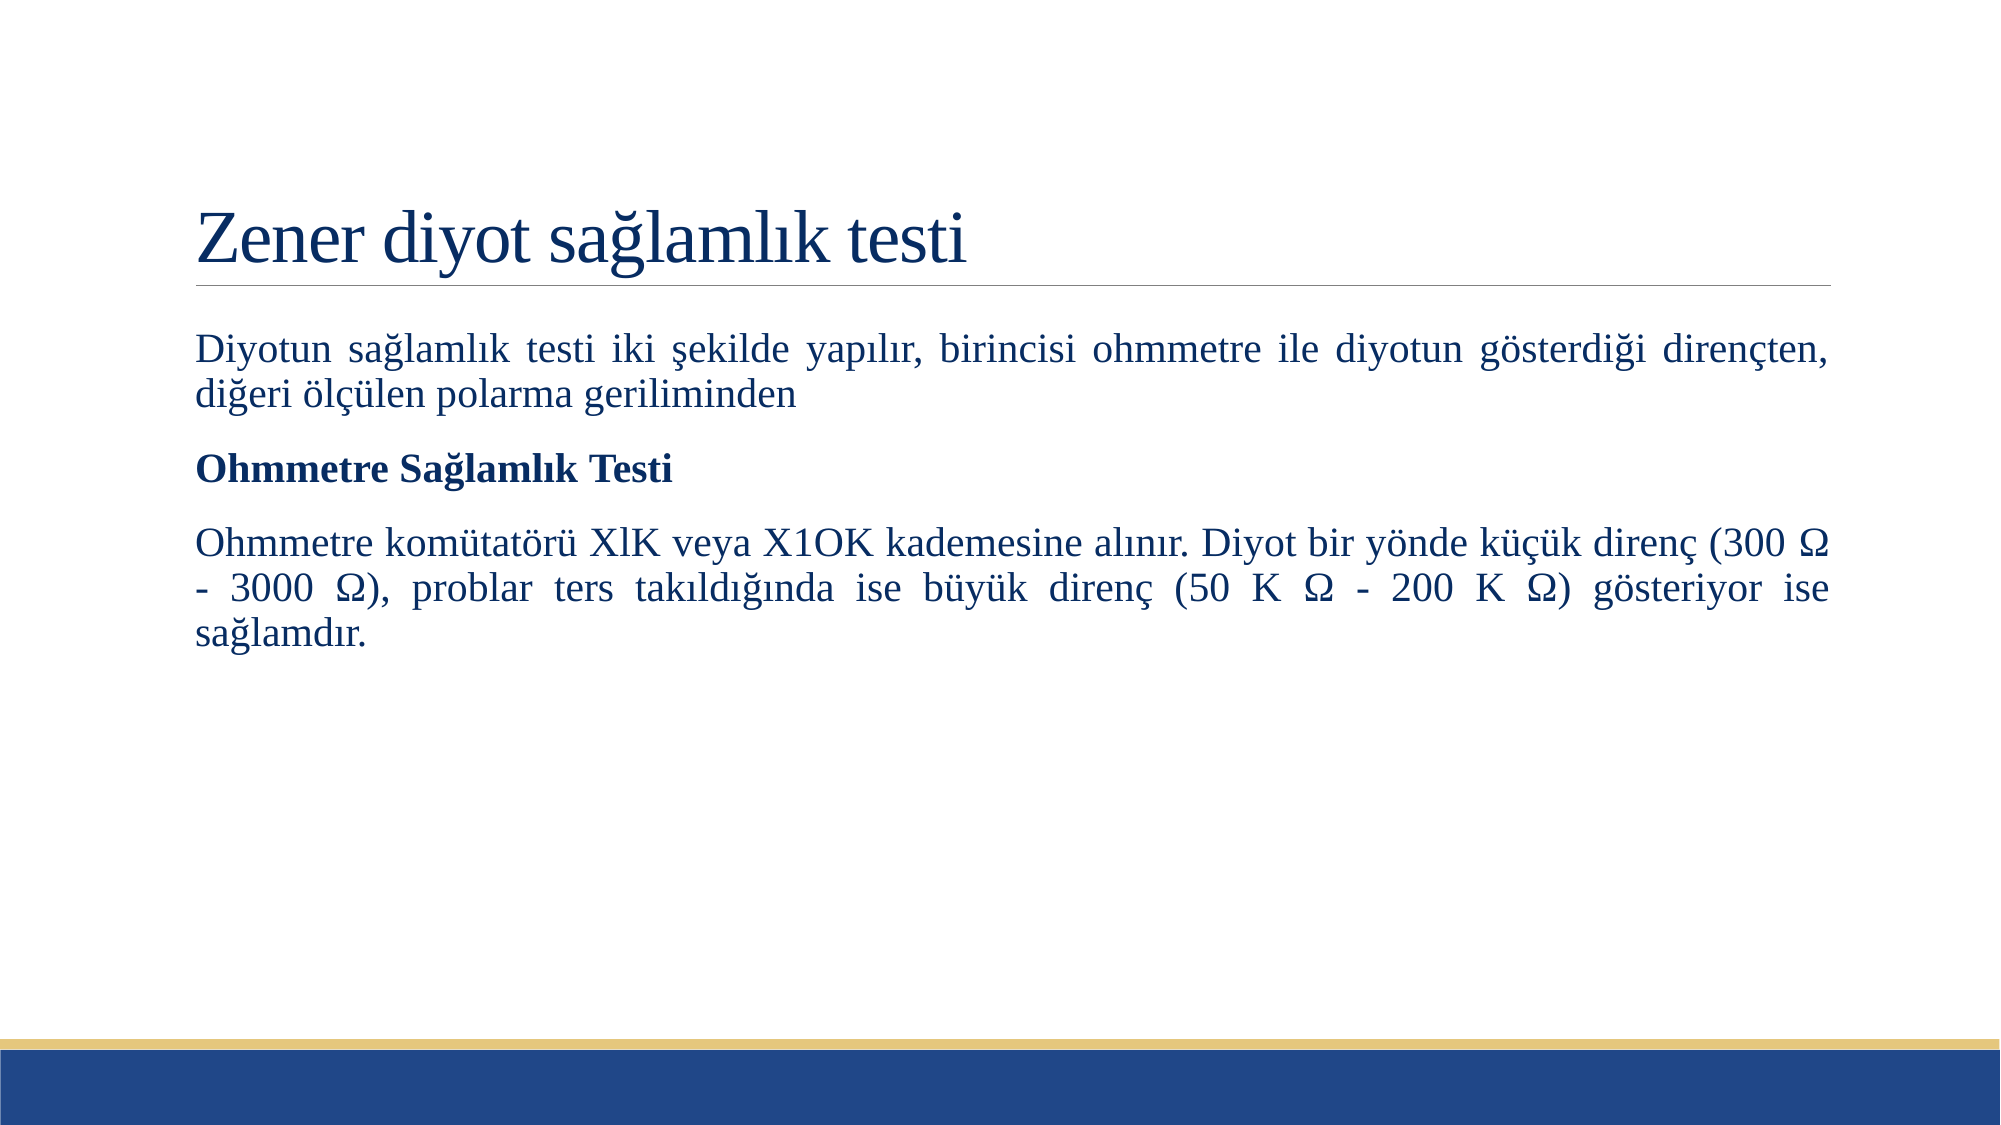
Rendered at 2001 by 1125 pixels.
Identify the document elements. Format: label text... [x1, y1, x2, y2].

title Zener diyot sağlamlık testi [180, 47, 1830, 285]
list Diyotun sağlamlık testi iki şekilde yapılır, birincisi ohmmetre ile diyotun gösterdiği dirençten, diğeri ölçülen polarma geriliminden Ohmmetre Sağlamlık Testi Ohmmetre komütatörü XlK veya X1OK kademesine alınır. Diyot bir yönde küçük direnç (300 Ω - 3000 Ω), problar ters takıldığında ise büyük direnç (50 K Ω - 200 K Ω) gösteriyor ise sağlamdır. [180, 319, 1830, 936]
